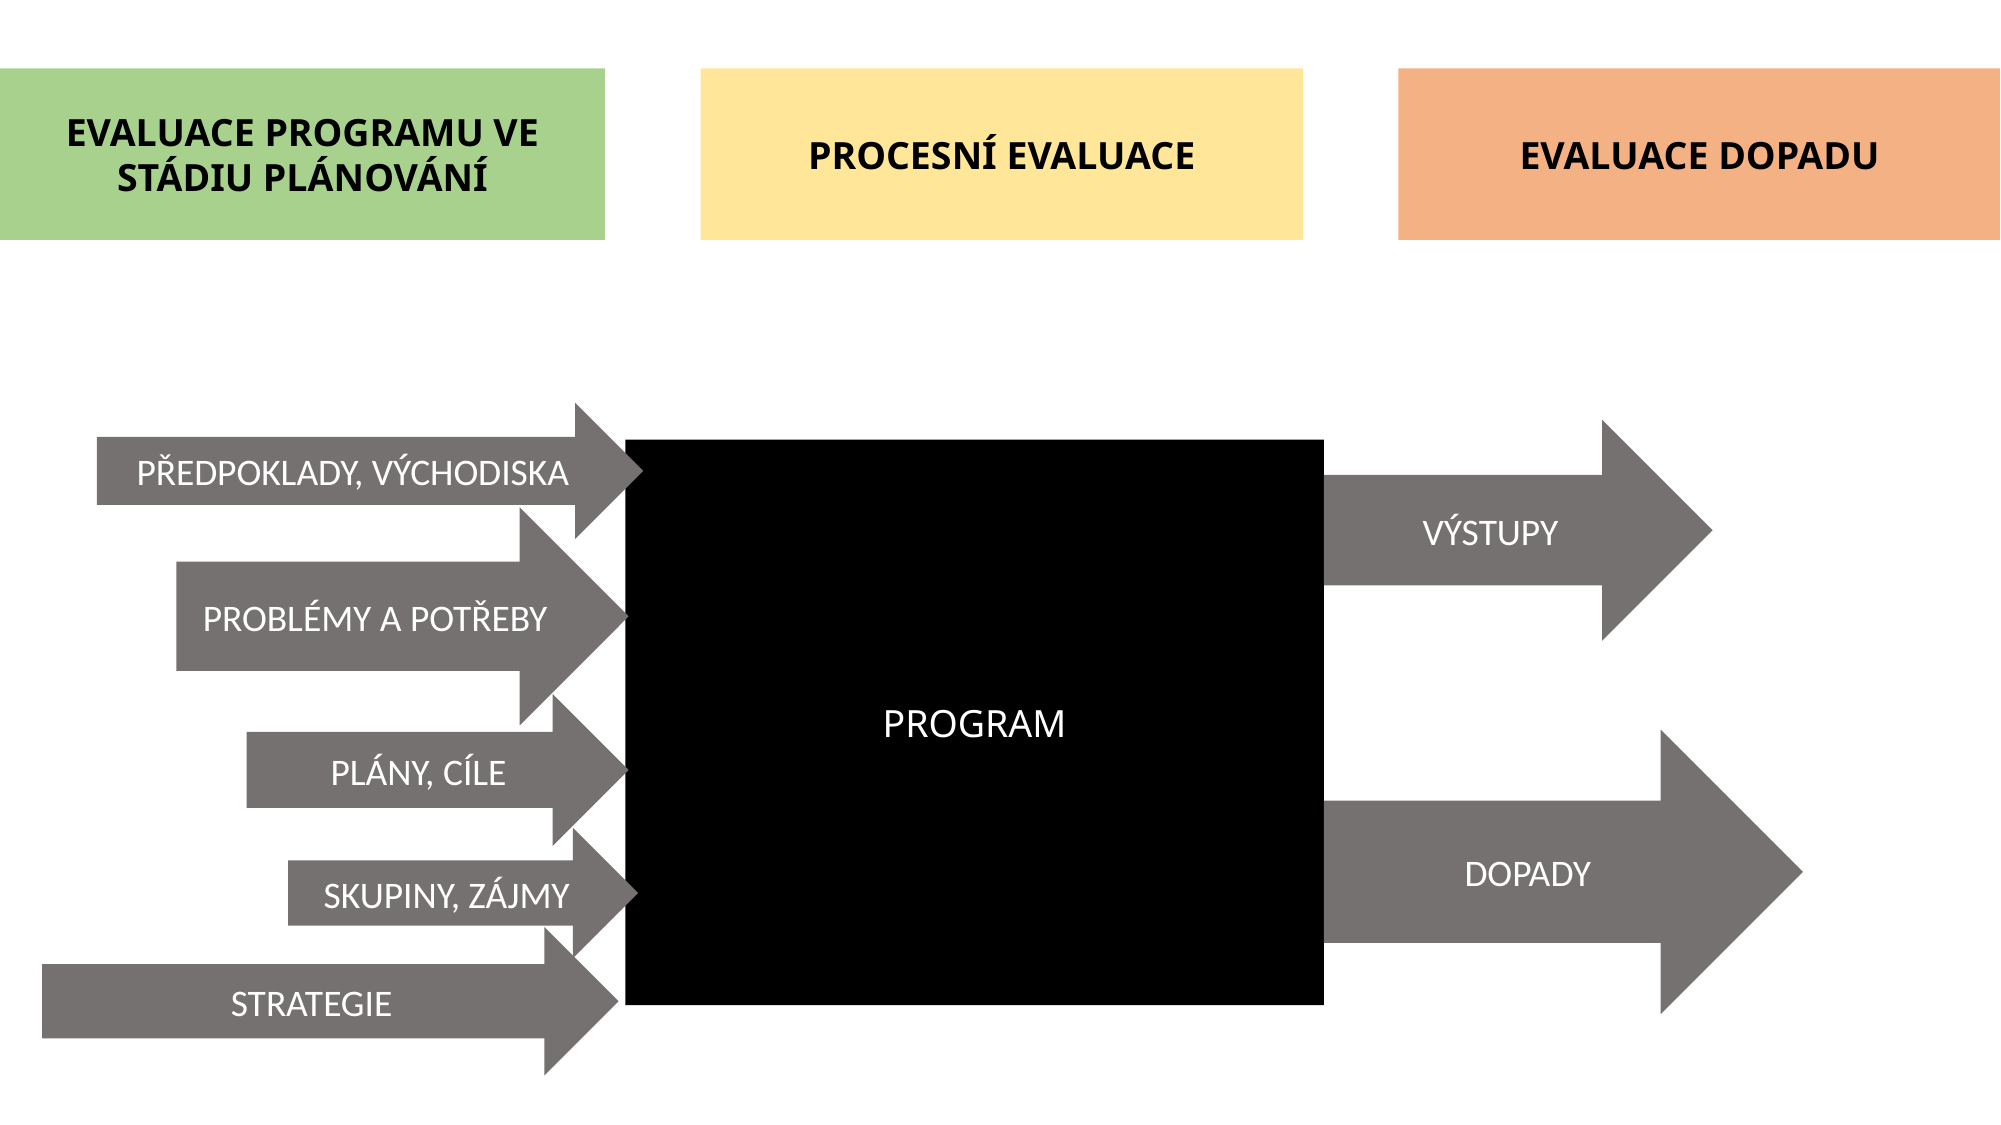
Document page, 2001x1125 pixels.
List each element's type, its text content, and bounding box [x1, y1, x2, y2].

text_box PROCESNÍ EVALUACE [700, 68, 1303, 240]
text_box STRATEGIE [41, 924, 621, 1079]
text_box PROBLÉMY A POTŘEBY [175, 504, 631, 728]
text_box PLÁNY, CÍLE [245, 691, 631, 849]
text_box EVALUACE DOPADU [1398, 68, 2000, 240]
text_box PROGRAM [624, 439, 1325, 1006]
text_box DOPADY [1322, 727, 1805, 1017]
text_box SKUPINY, ZÁJMY [287, 825, 640, 957]
text_box PŘEDPOKLADY, VÝCHODISKA [95, 400, 645, 542]
text_box VÝSTUPY [1322, 417, 1715, 644]
text_box EVALUACE PROGRAMU VE STÁDIU PLÁNOVÁNÍ [0, 68, 606, 240]
